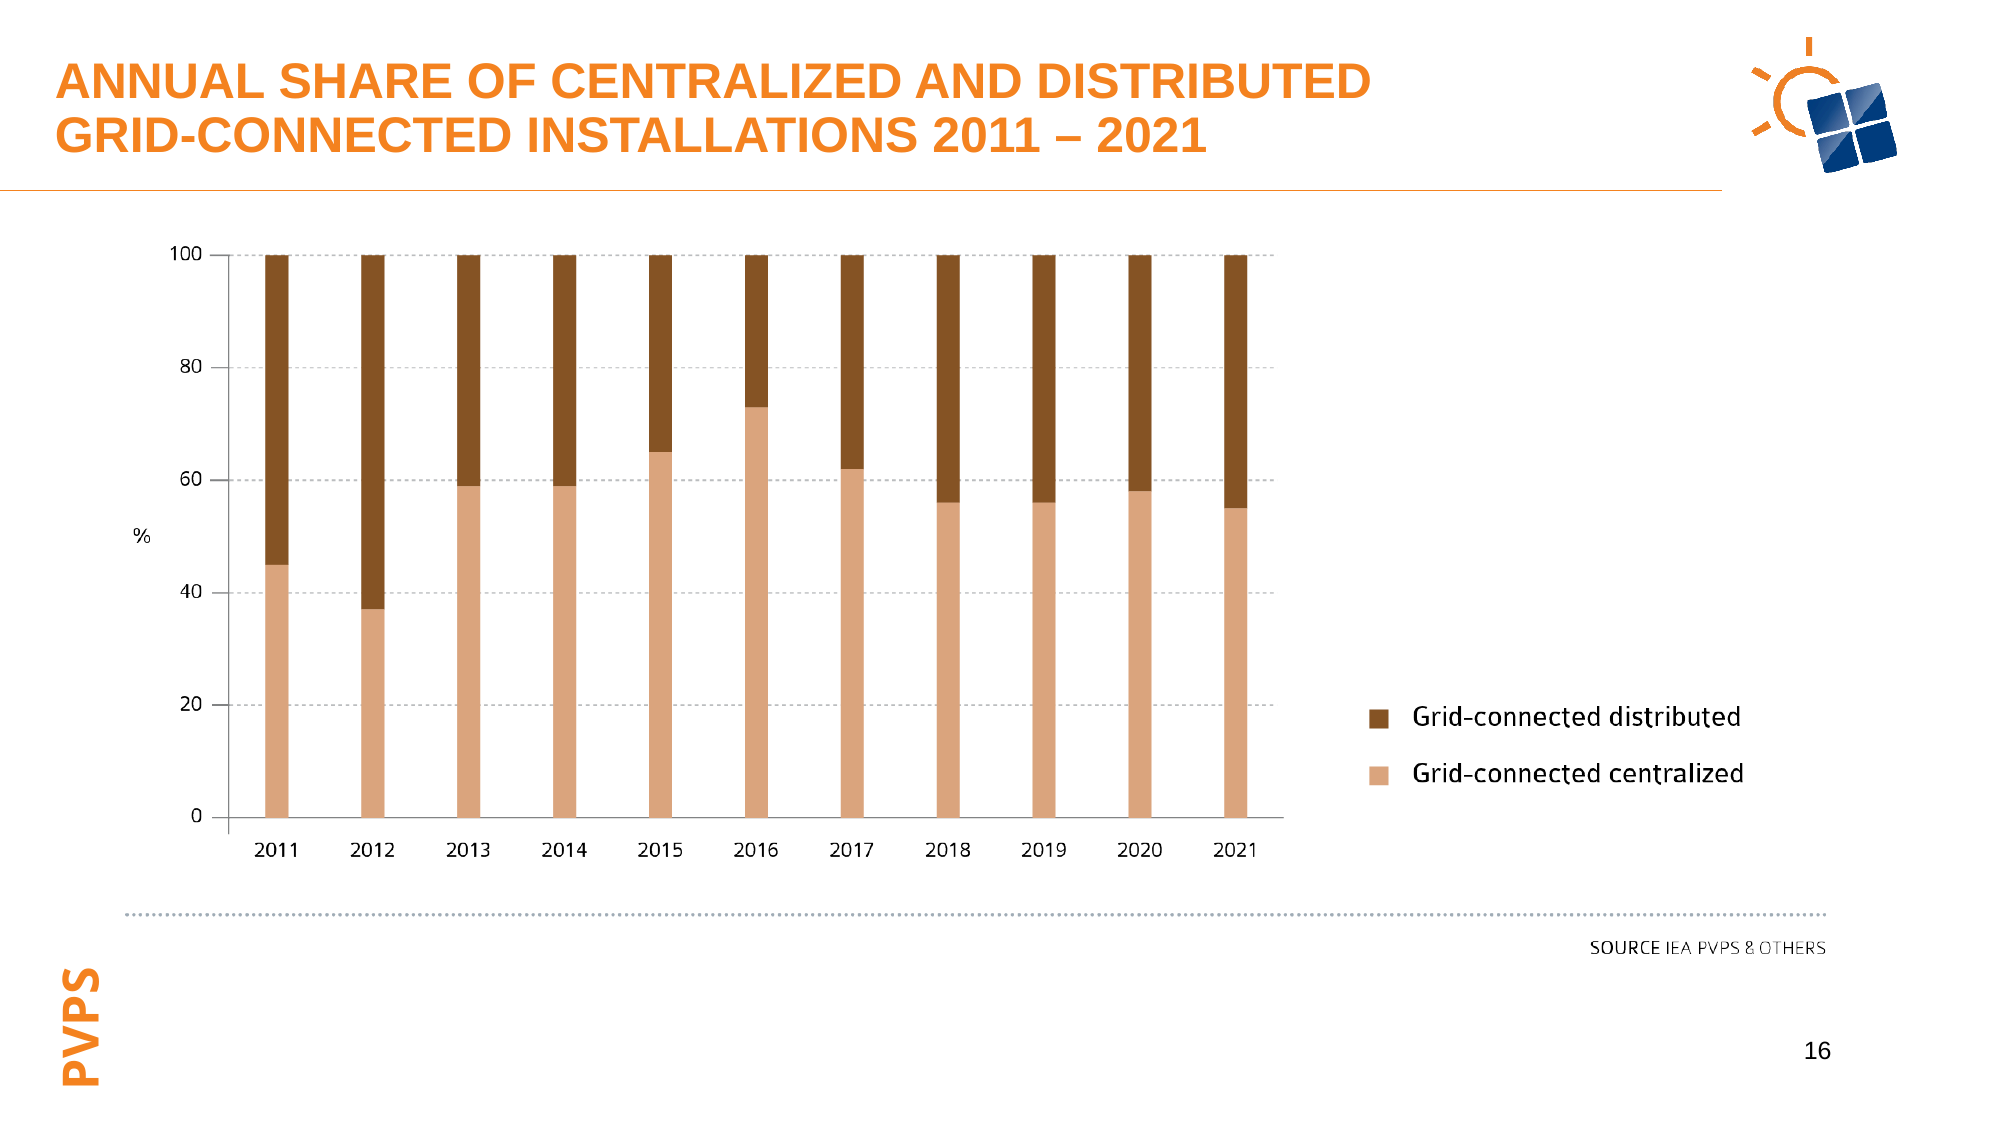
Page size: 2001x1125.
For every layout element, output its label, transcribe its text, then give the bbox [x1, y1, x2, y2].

picture [1751, 37, 1897, 173]
list ANNUAL SHARE OF CENTRALIZED AND DISTRIBUTED GRID-Connected Installations 2011 – 2021 [54, 47, 1650, 210]
picture [125, 237, 1826, 961]
